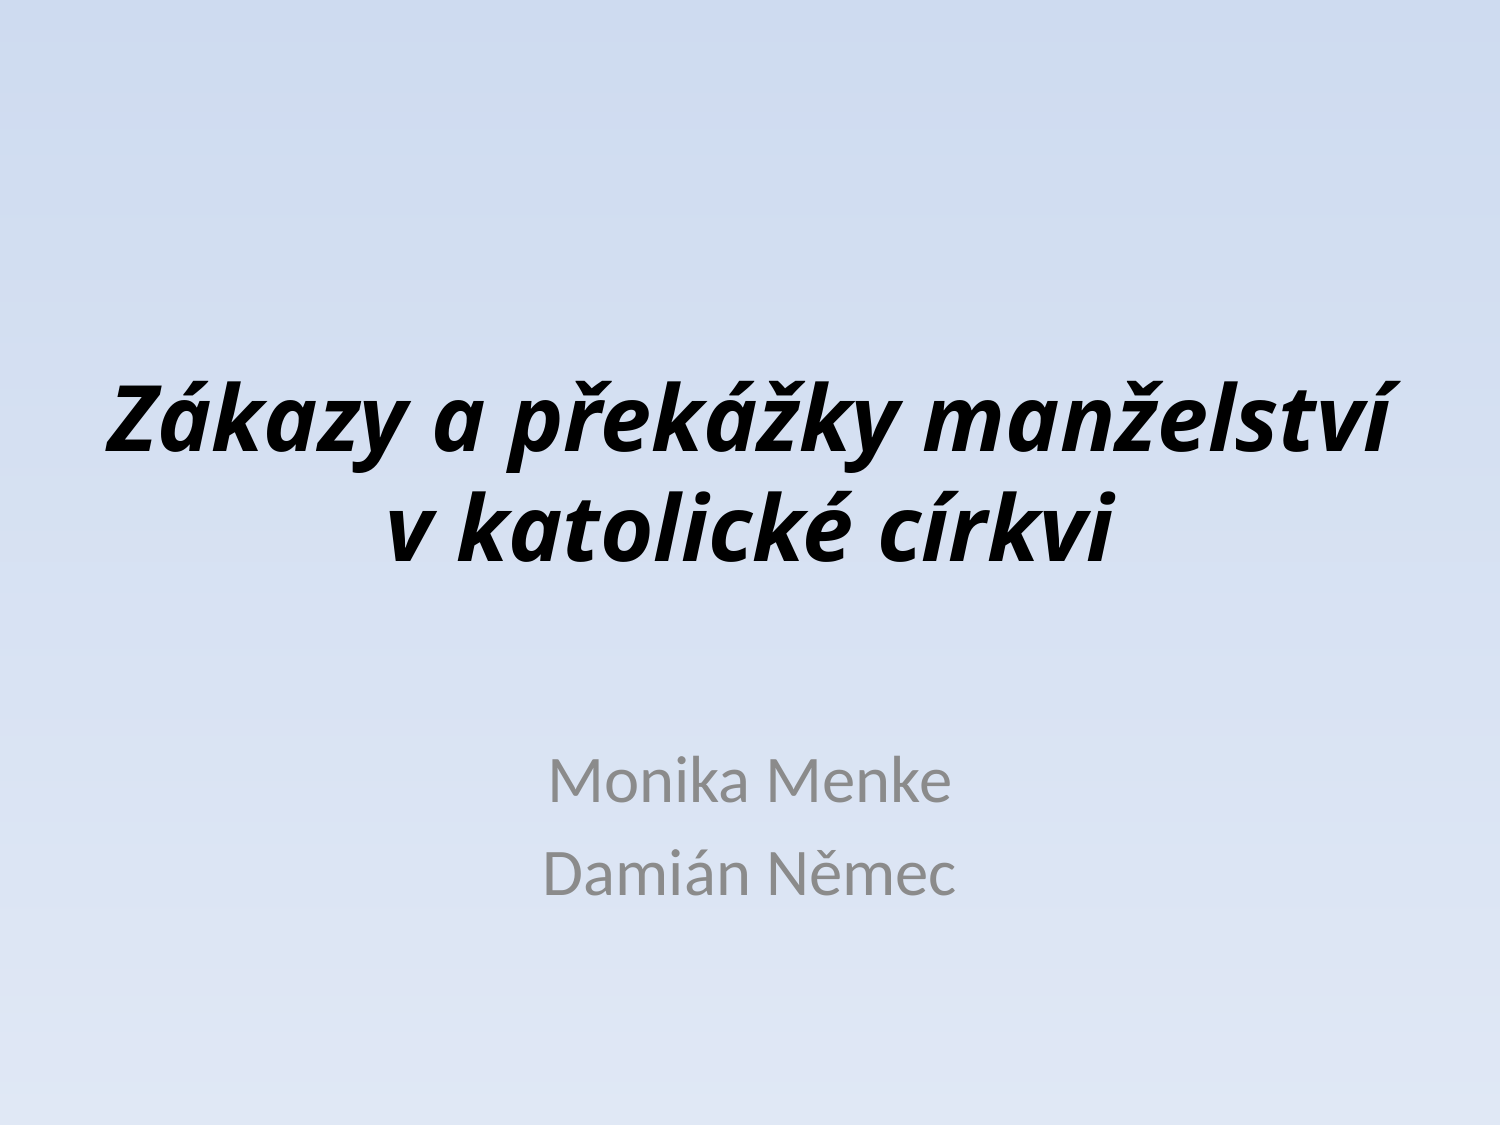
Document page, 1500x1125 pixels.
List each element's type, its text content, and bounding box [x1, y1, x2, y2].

subtitle Monika Menke Damián Němec [225, 727, 1275, 925]
title Zákazy a překážky manželství v katolické církvi [17, 349, 1483, 591]
